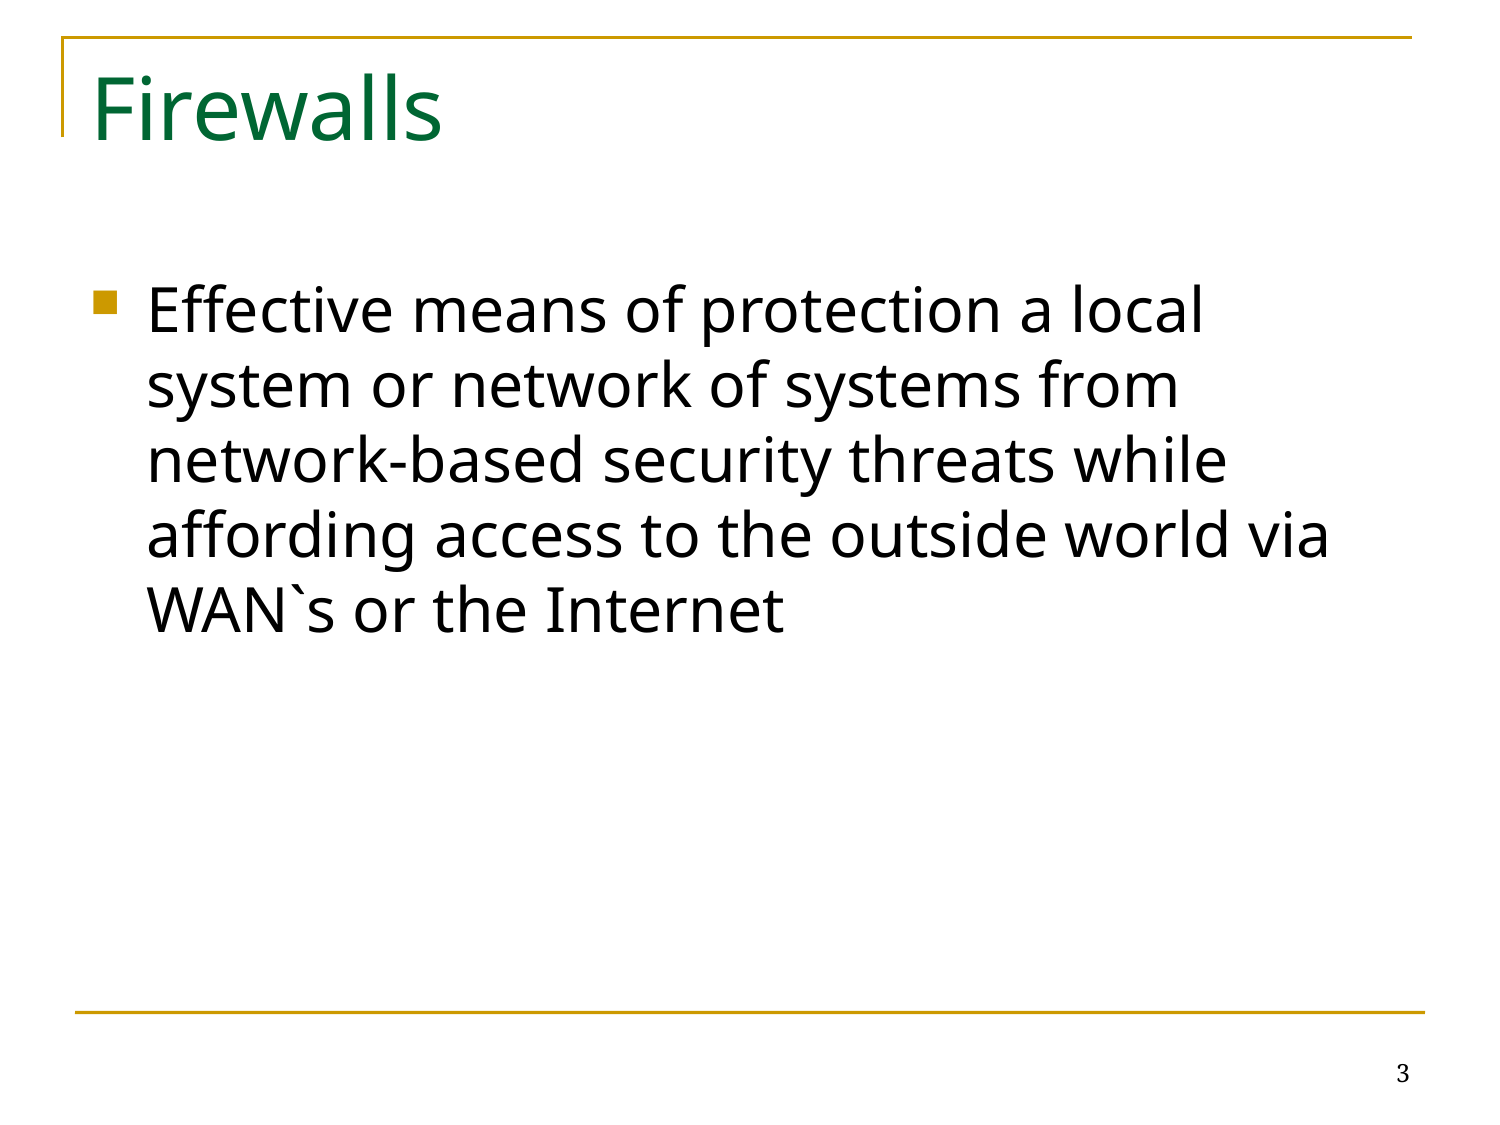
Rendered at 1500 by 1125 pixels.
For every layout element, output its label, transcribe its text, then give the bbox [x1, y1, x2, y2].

slide_number 3 [1074, 1023, 1426, 1100]
title Firewalls [74, 45, 1426, 177]
list Effective means of protection a local system or network of systems from network-based security threats while affording access to the outside world via WAN`s or the Internet [74, 262, 1426, 1006]
